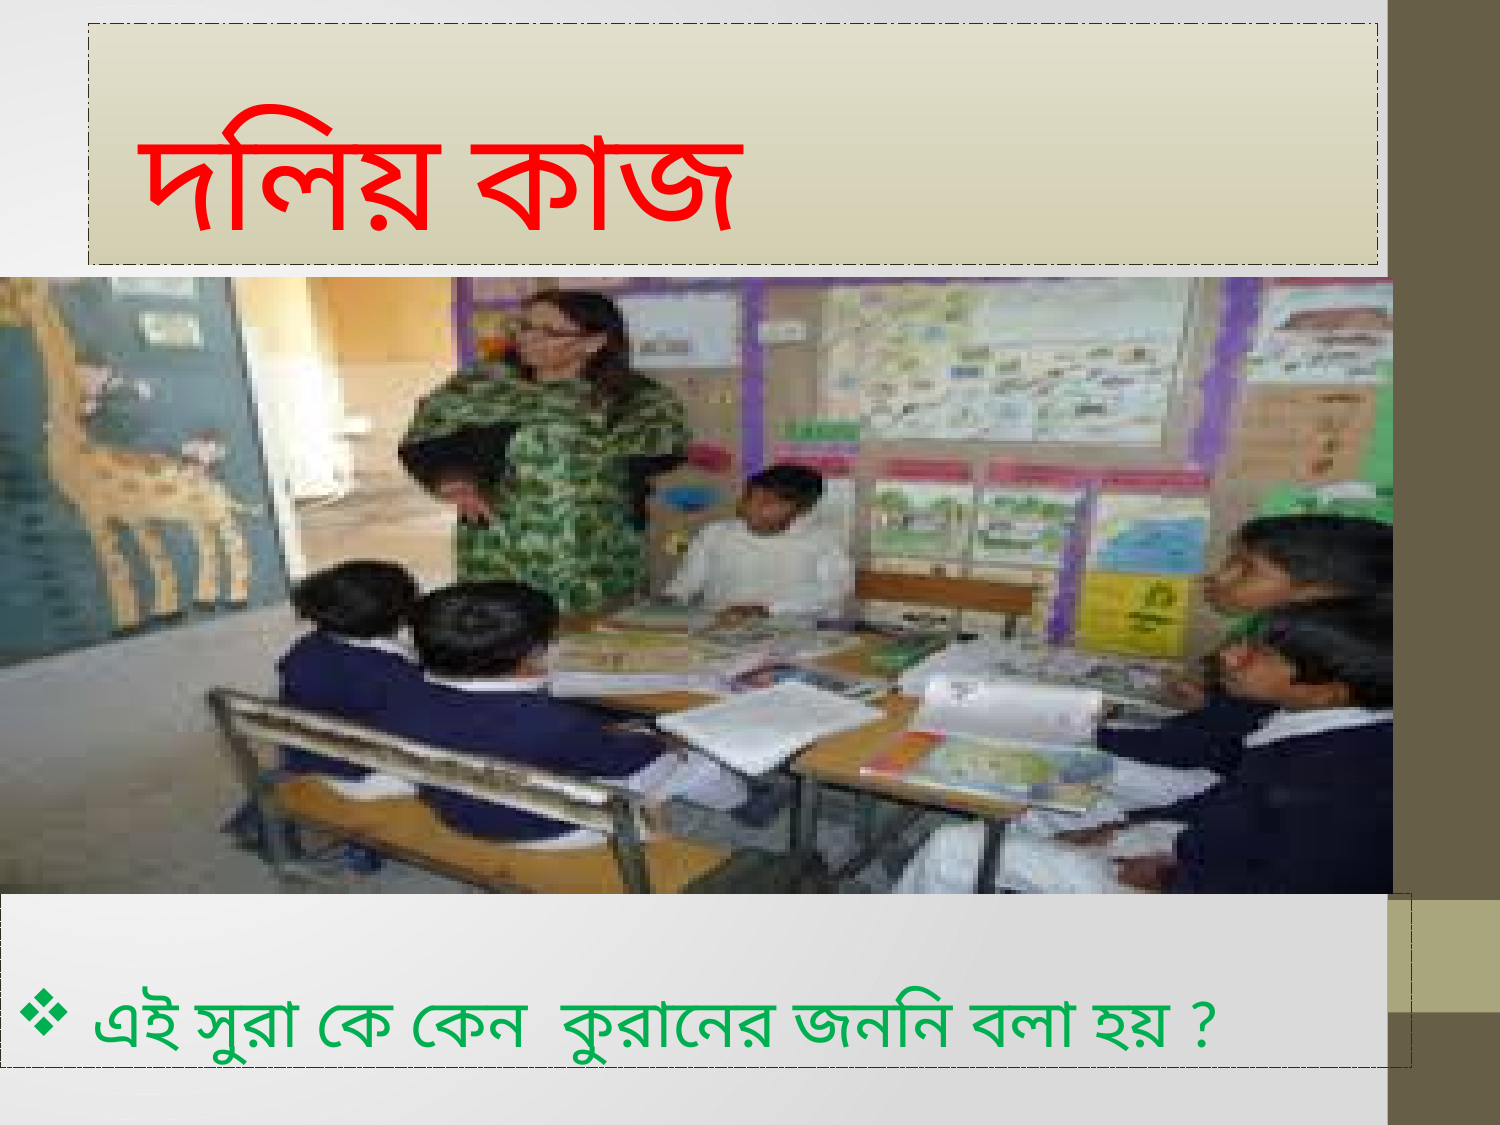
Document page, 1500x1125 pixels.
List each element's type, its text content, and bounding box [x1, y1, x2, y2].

text_box এই সুরা কে কেন কুরানের জননি বলা হয় ? [0, 893, 1412, 1068]
picture [0, 277, 1393, 894]
title দলিয় কাজ [88, 23, 1378, 265]
